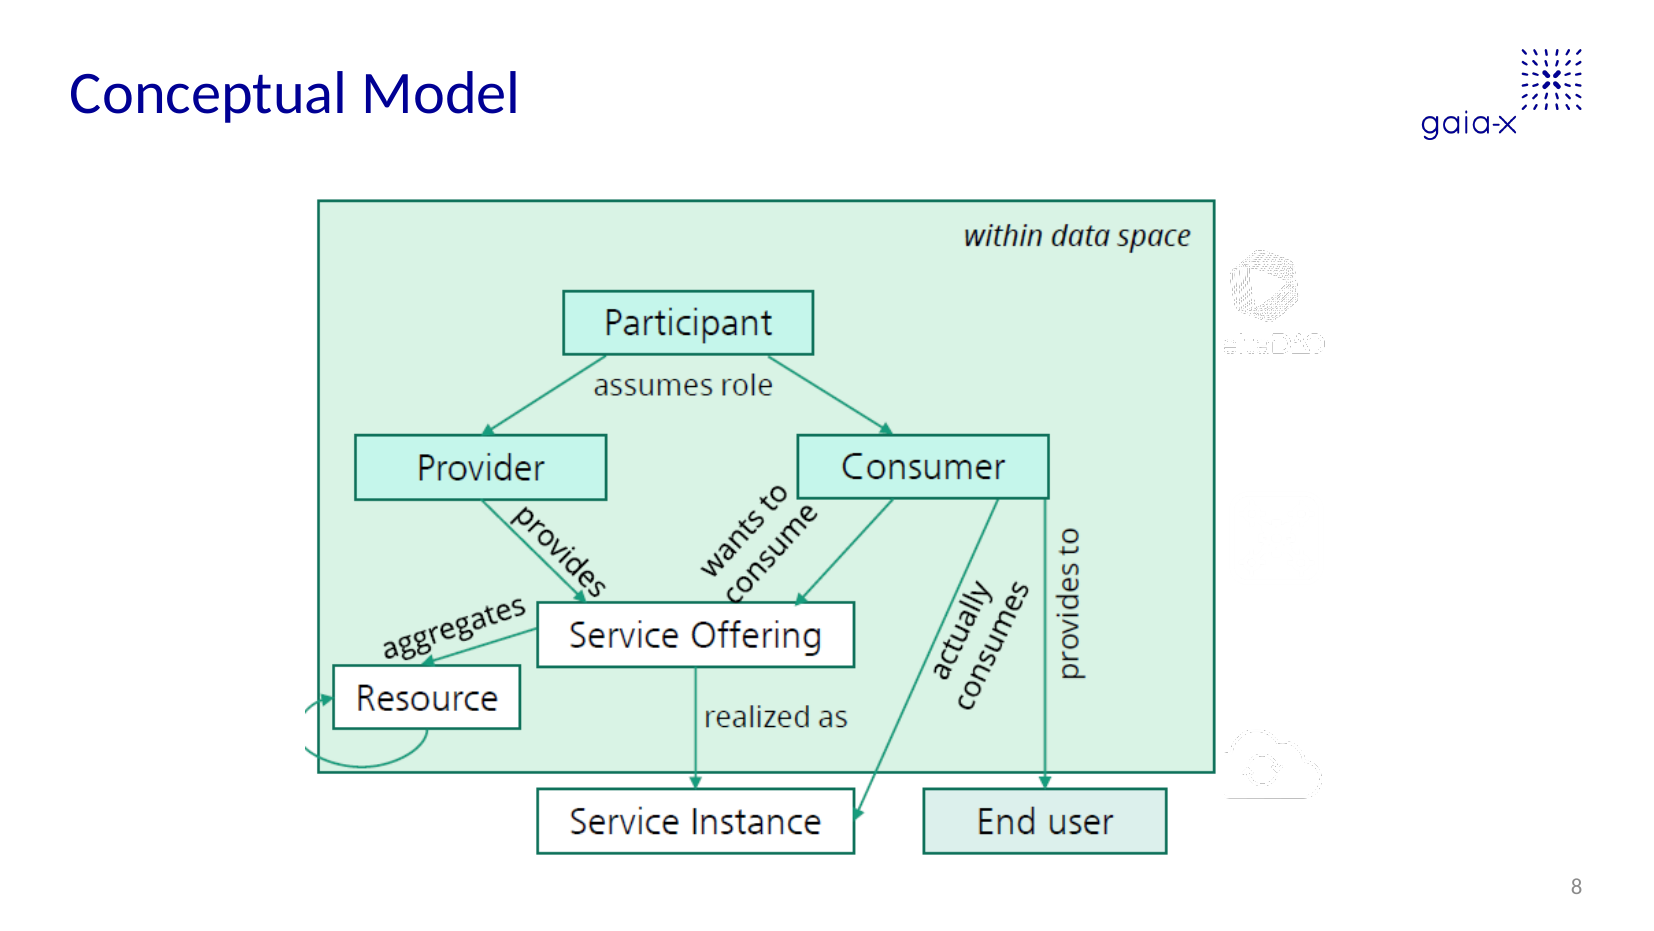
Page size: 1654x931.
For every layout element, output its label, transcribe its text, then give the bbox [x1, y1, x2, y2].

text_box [1224, 244, 1331, 364]
picture [1421, 49, 1582, 140]
picture [305, 190, 1337, 859]
text_box Conceptual Model [69, 61, 1385, 165]
text_box 8 [1513, 865, 1583, 915]
text_box [76, 190, 1603, 865]
